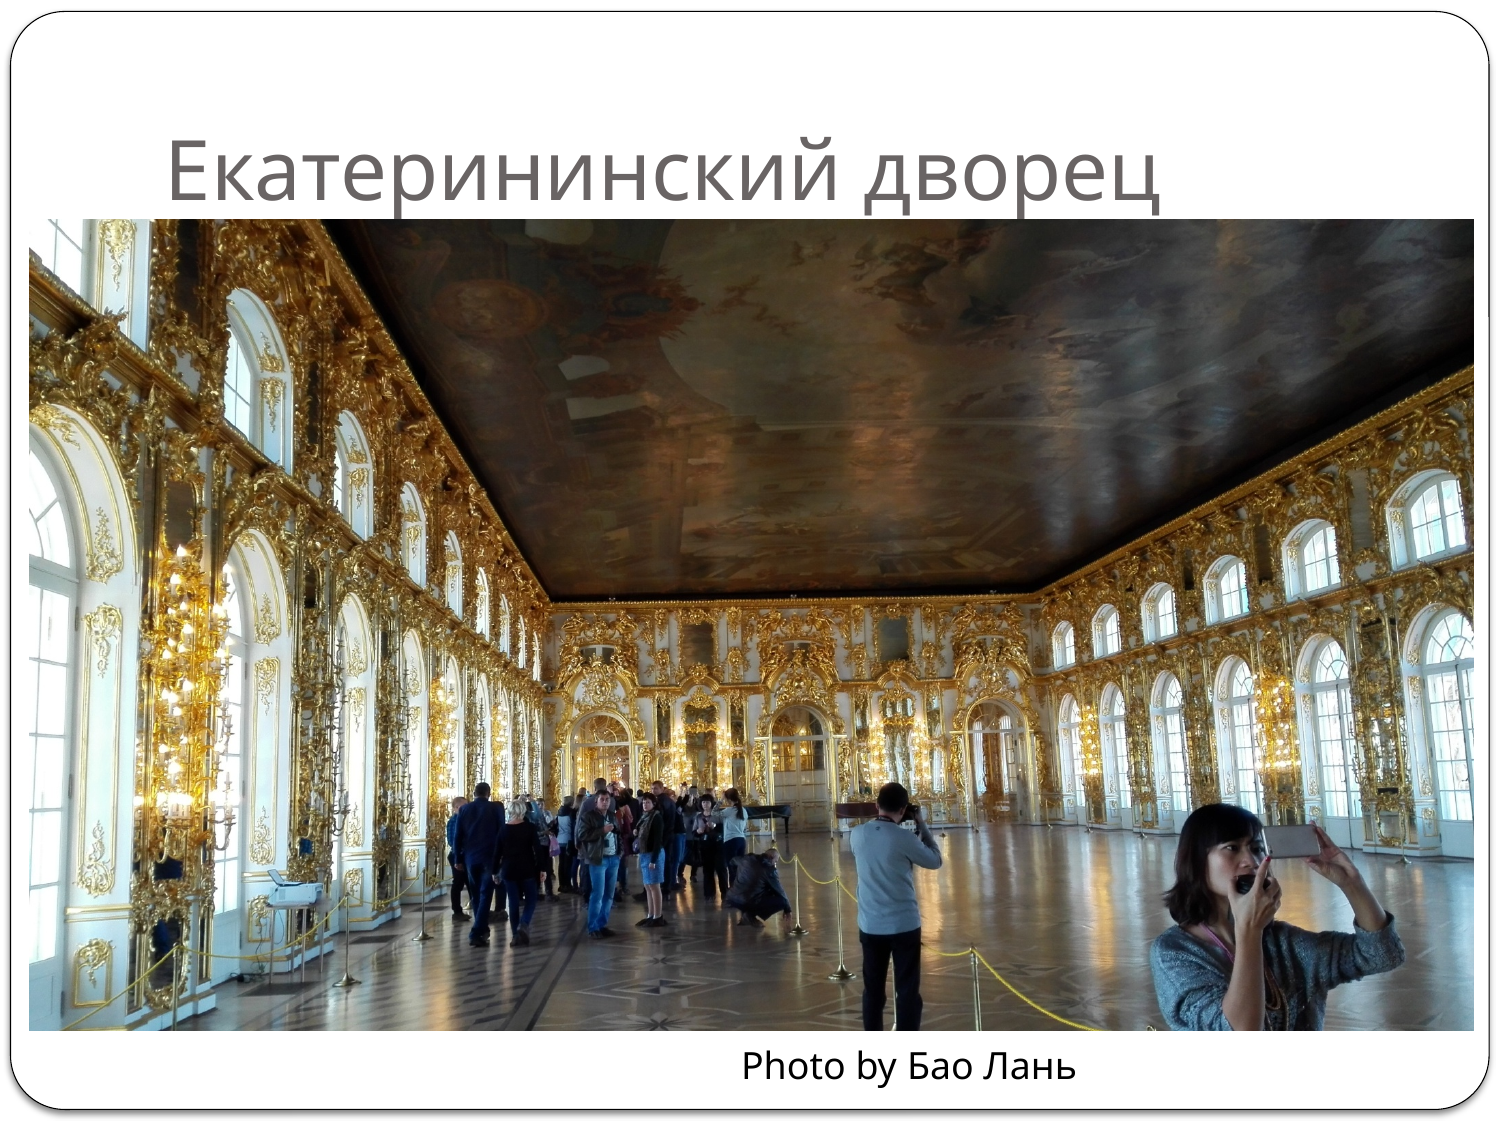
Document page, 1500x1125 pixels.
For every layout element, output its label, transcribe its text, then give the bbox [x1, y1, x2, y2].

title Екатерининский дворец [150, 45, 1425, 217]
text_box Photo by Бао Лань [726, 1041, 1329, 1095]
picture [29, 219, 1474, 1032]
